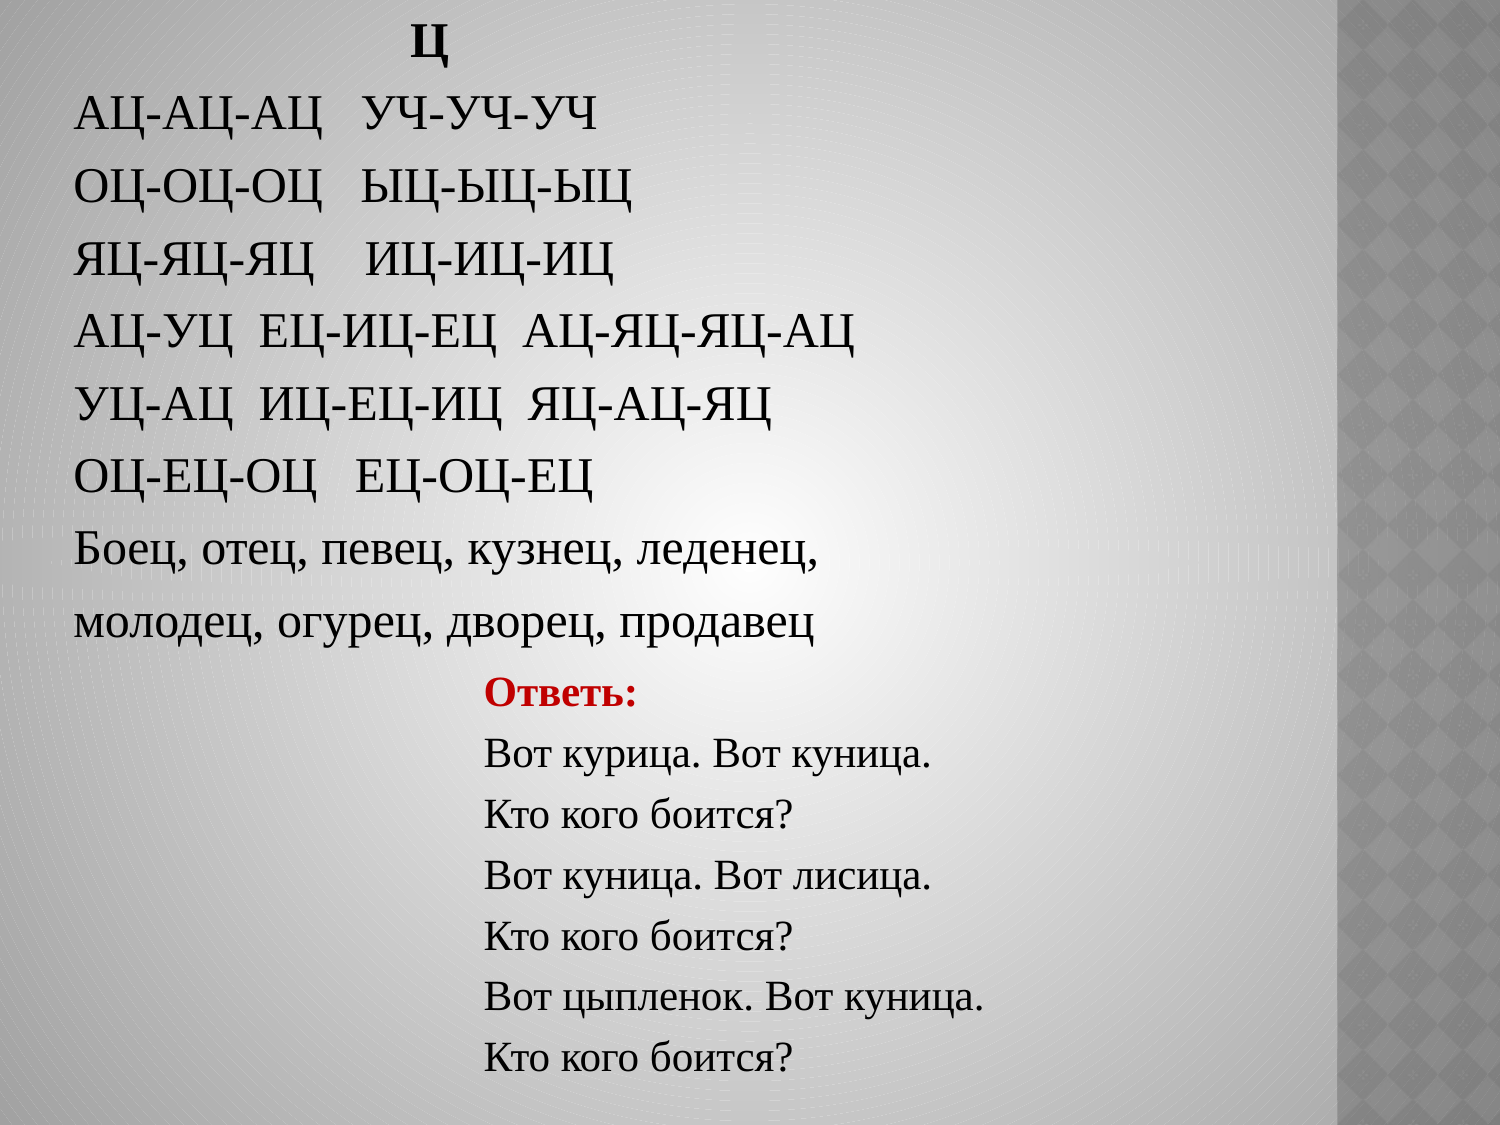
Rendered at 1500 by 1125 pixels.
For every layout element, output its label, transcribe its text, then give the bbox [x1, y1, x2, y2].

list Ответь: Вот курица. Вот куница. Кто кого боится? Вот куница. Вот лисица. Кто кого боится? Вот цыпленок. Вот куница. Кто кого боится? [468, 656, 1336, 1090]
list Ц АЦ-АЦ-АЦ УЧ-УЧ-УЧ ОЦ-ОЦ-ОЦ ЫЦ-ЫЦ-ЫЦ ЯЦ-ЯЦ-ЯЦ ИЦ-ИЦ-ИЦ АЦ-УЦ ЕЦ-ИЦ-ЕЦ АЦ-ЯЦ-ЯЦ-АЦ УЦ-АЦ ИЦ-ЕЦ-ИЦ ЯЦ-АЦ-ЯЦ ОЦ-ЕЦ-ОЦ ЕЦ-ОЦ-ЕЦ Боец, отец, певец, кузнец, леденец, молодец, огурец, дворец, продавец [58, 0, 1043, 668]
